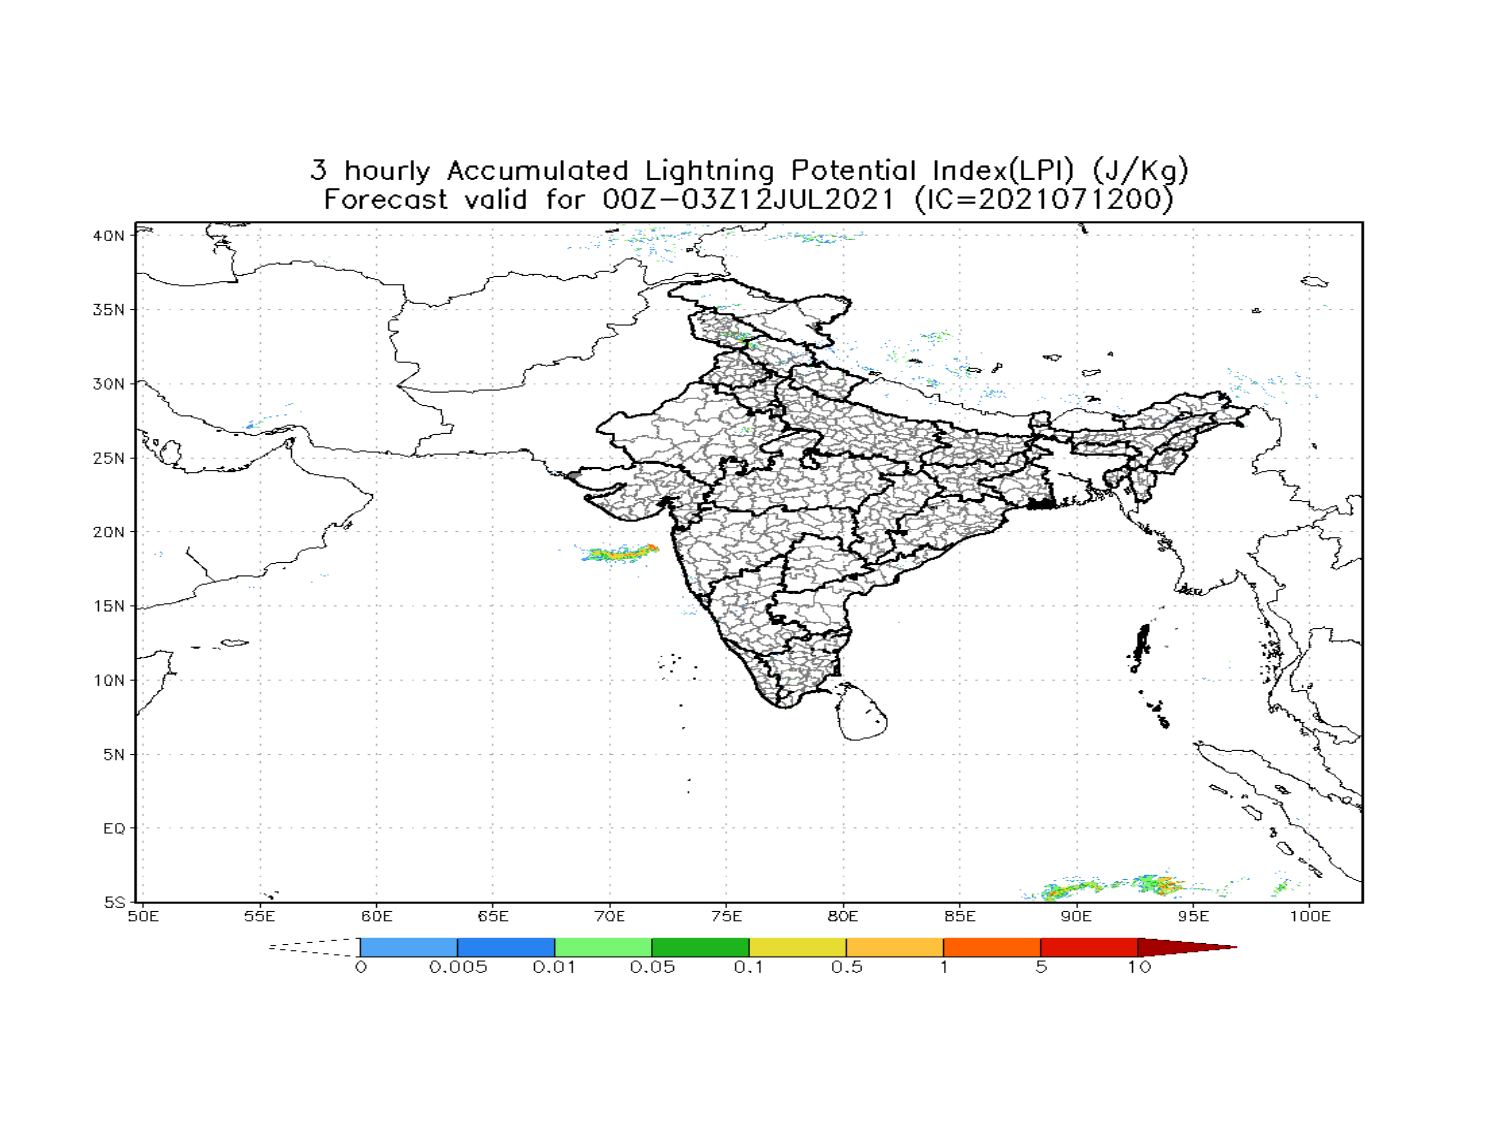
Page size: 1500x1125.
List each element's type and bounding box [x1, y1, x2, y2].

picture [74, 149, 1426, 976]
